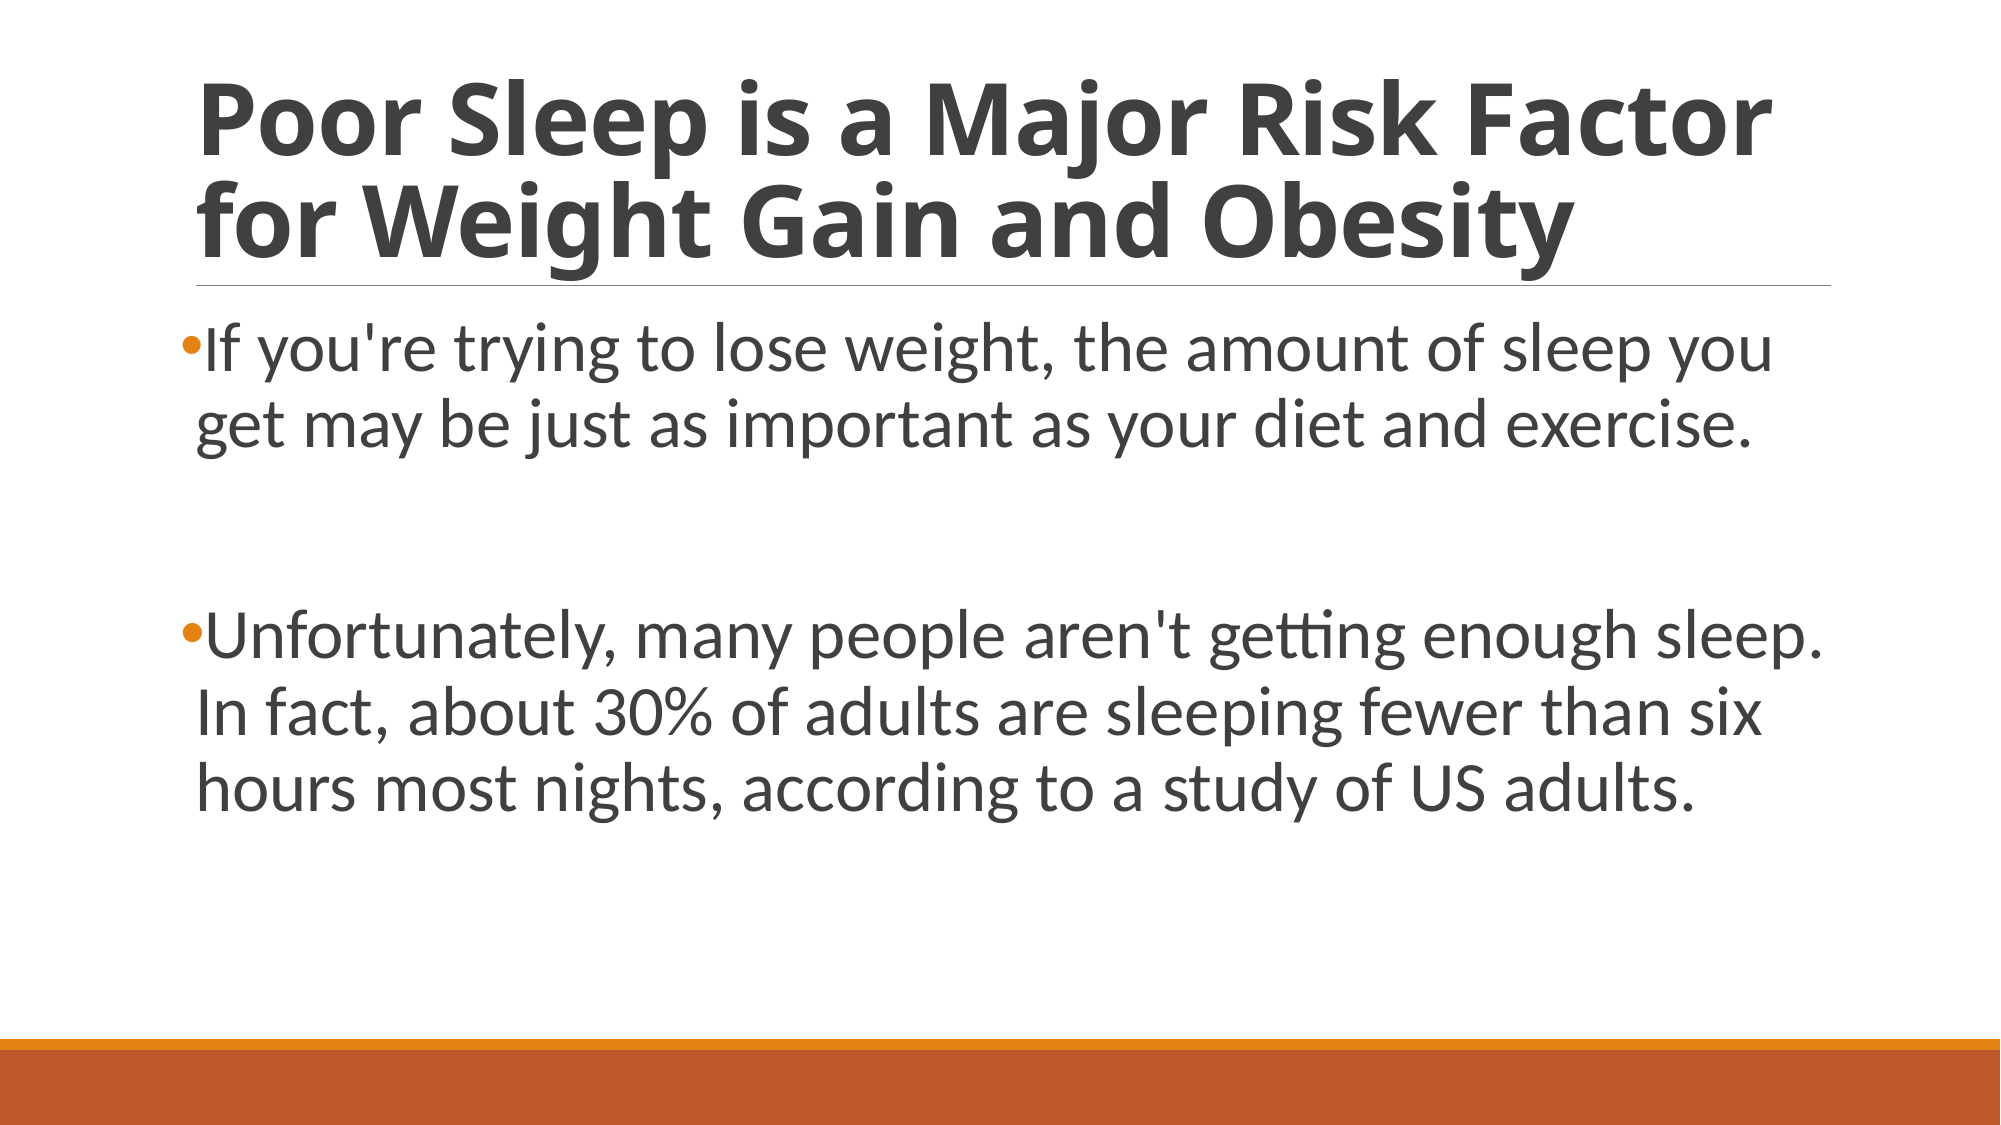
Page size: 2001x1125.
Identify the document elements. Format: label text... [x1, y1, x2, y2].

title Poor Sleep is a Major Risk Factor for Weight Gain and Obesity [180, 47, 1830, 285]
list If you're trying to lose weight, the amount of sleep you get may be just as important as your diet and exercise. Unfortunately, many people aren't getting enough sleep. In fact, about 30% of adults are sleeping fewer than six hours most nights, according to a study of US adults. [180, 302, 1830, 963]
